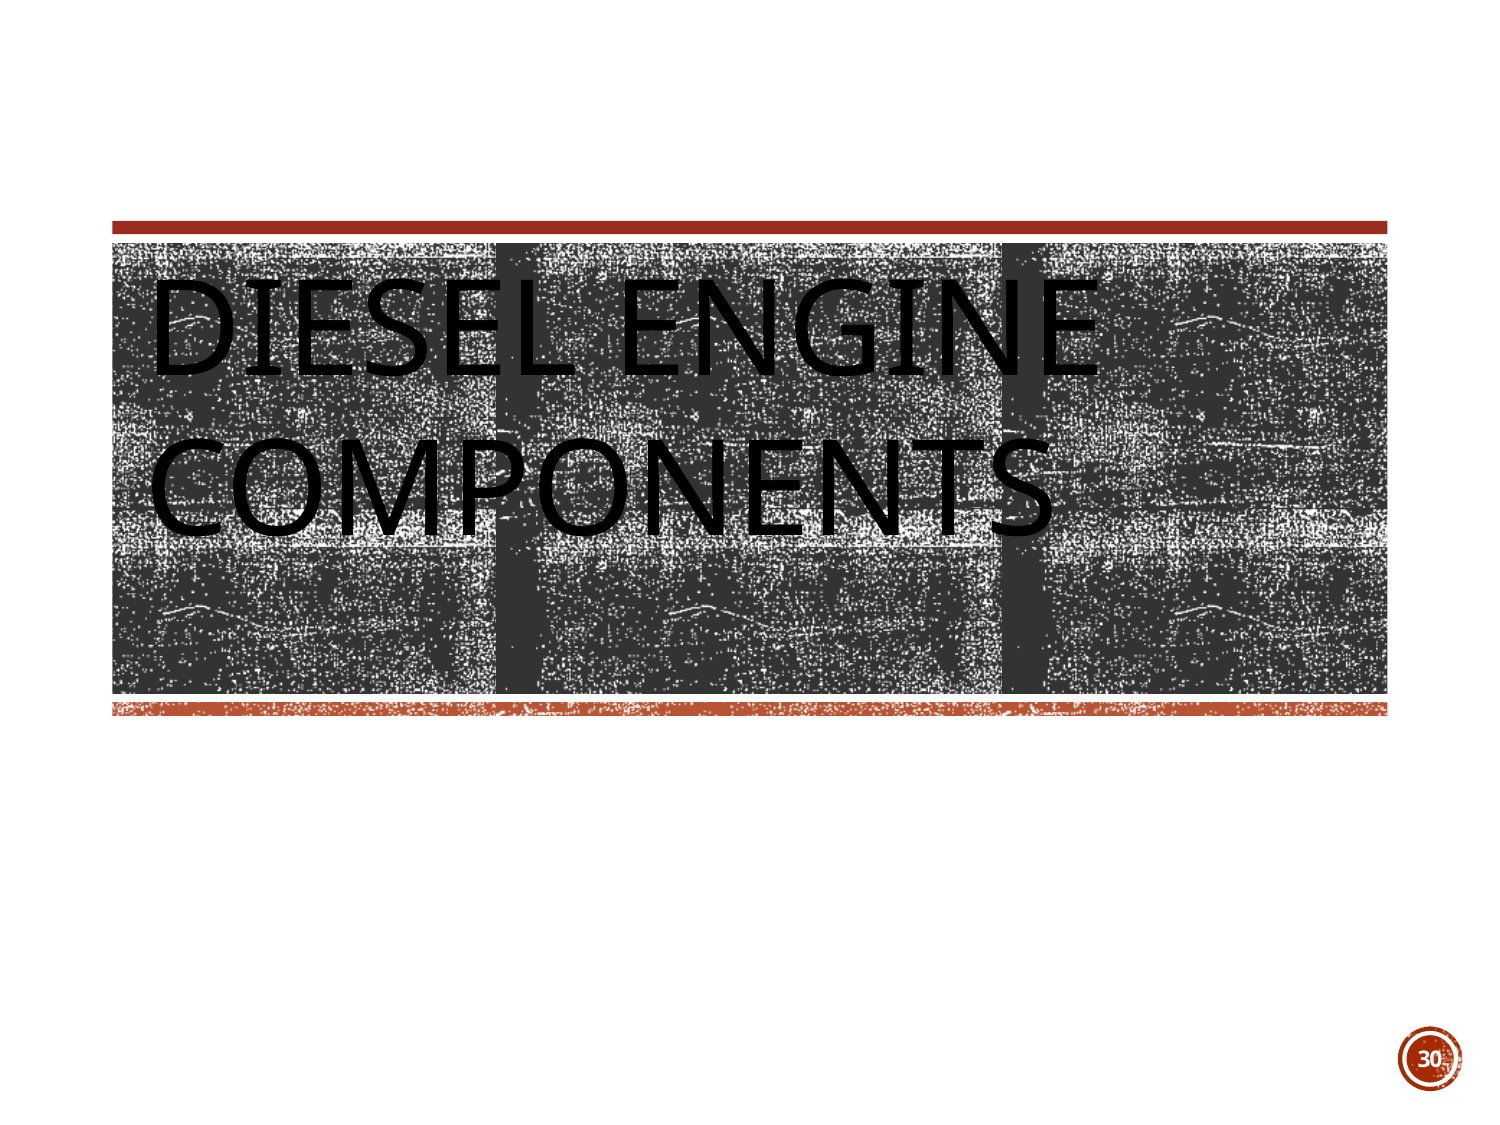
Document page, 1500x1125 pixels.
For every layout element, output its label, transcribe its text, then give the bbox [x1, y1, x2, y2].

title Diesel Engine Components [129, 234, 1375, 733]
